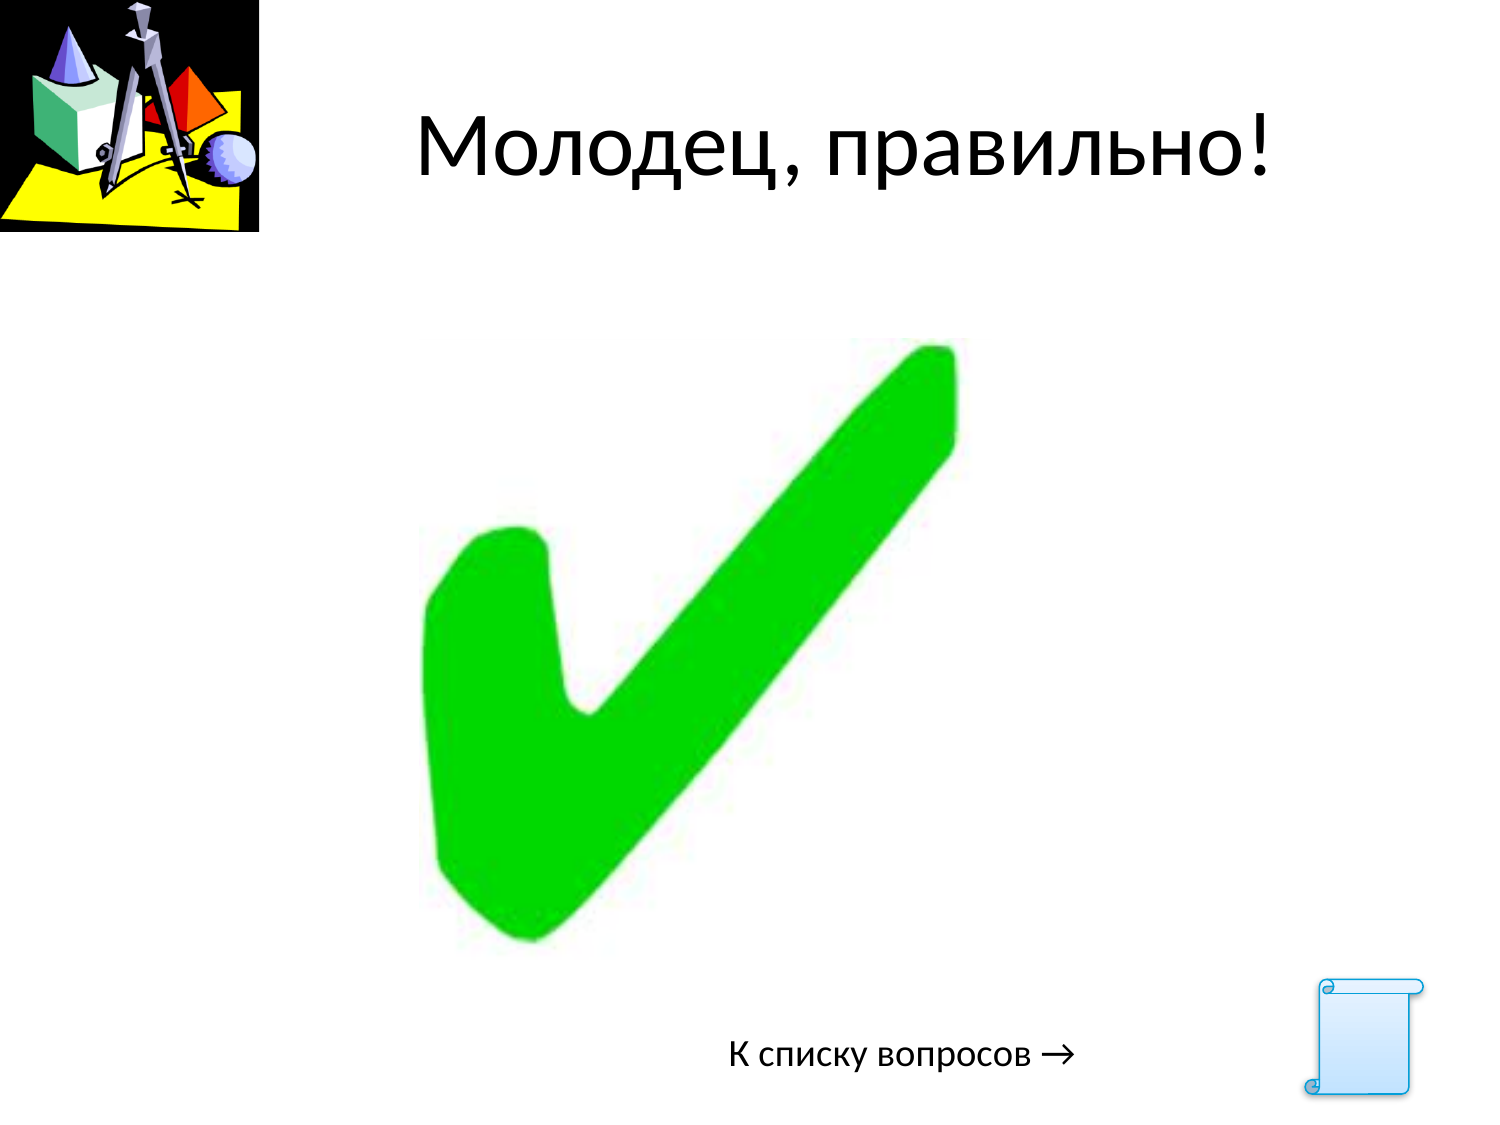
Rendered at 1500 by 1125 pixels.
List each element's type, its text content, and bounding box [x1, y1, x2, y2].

list К списку вопросов → [75, 262, 1425, 1094]
picture [0, 0, 260, 232]
text_box [1304, 978, 1424, 1095]
title Молодец, правильно! [265, 45, 1425, 233]
picture [418, 337, 992, 980]
